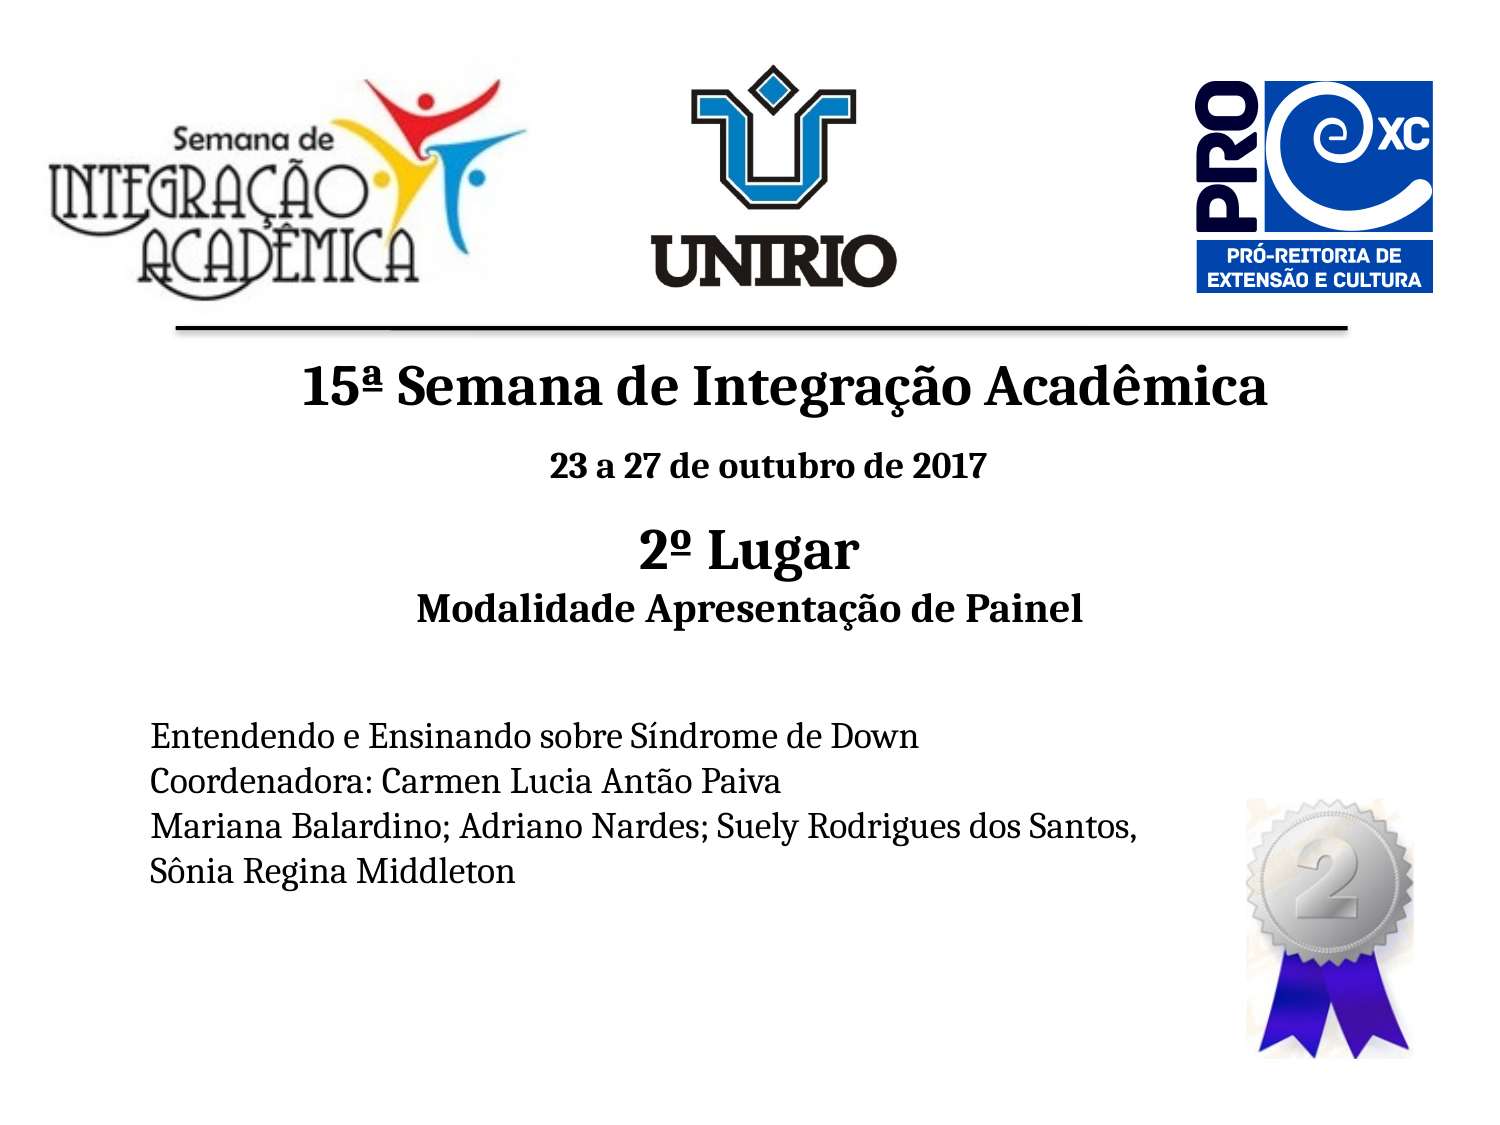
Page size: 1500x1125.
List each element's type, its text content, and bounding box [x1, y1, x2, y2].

text_box Entendendo e Ensinando sobre Síndrome de Down Coordenadora: Carmen Lucia Antão Paiva Mariana Balardino; Adriano Nardes; Suely Rodrigues dos Santos, Sônia Regina Middleton [135, 704, 1353, 899]
text_box 15ª Semana de Integração Acadêmica [289, 339, 1300, 425]
text_box 23 a 27 de outubro de 2017 [534, 433, 1003, 494]
picture [1195, 81, 1433, 294]
picture [620, 23, 926, 327]
text_box 2º Lugar Modalidade Apresentação de Painel [0, 503, 1500, 639]
picture [11, 23, 547, 352]
picture [1245, 798, 1414, 1059]
